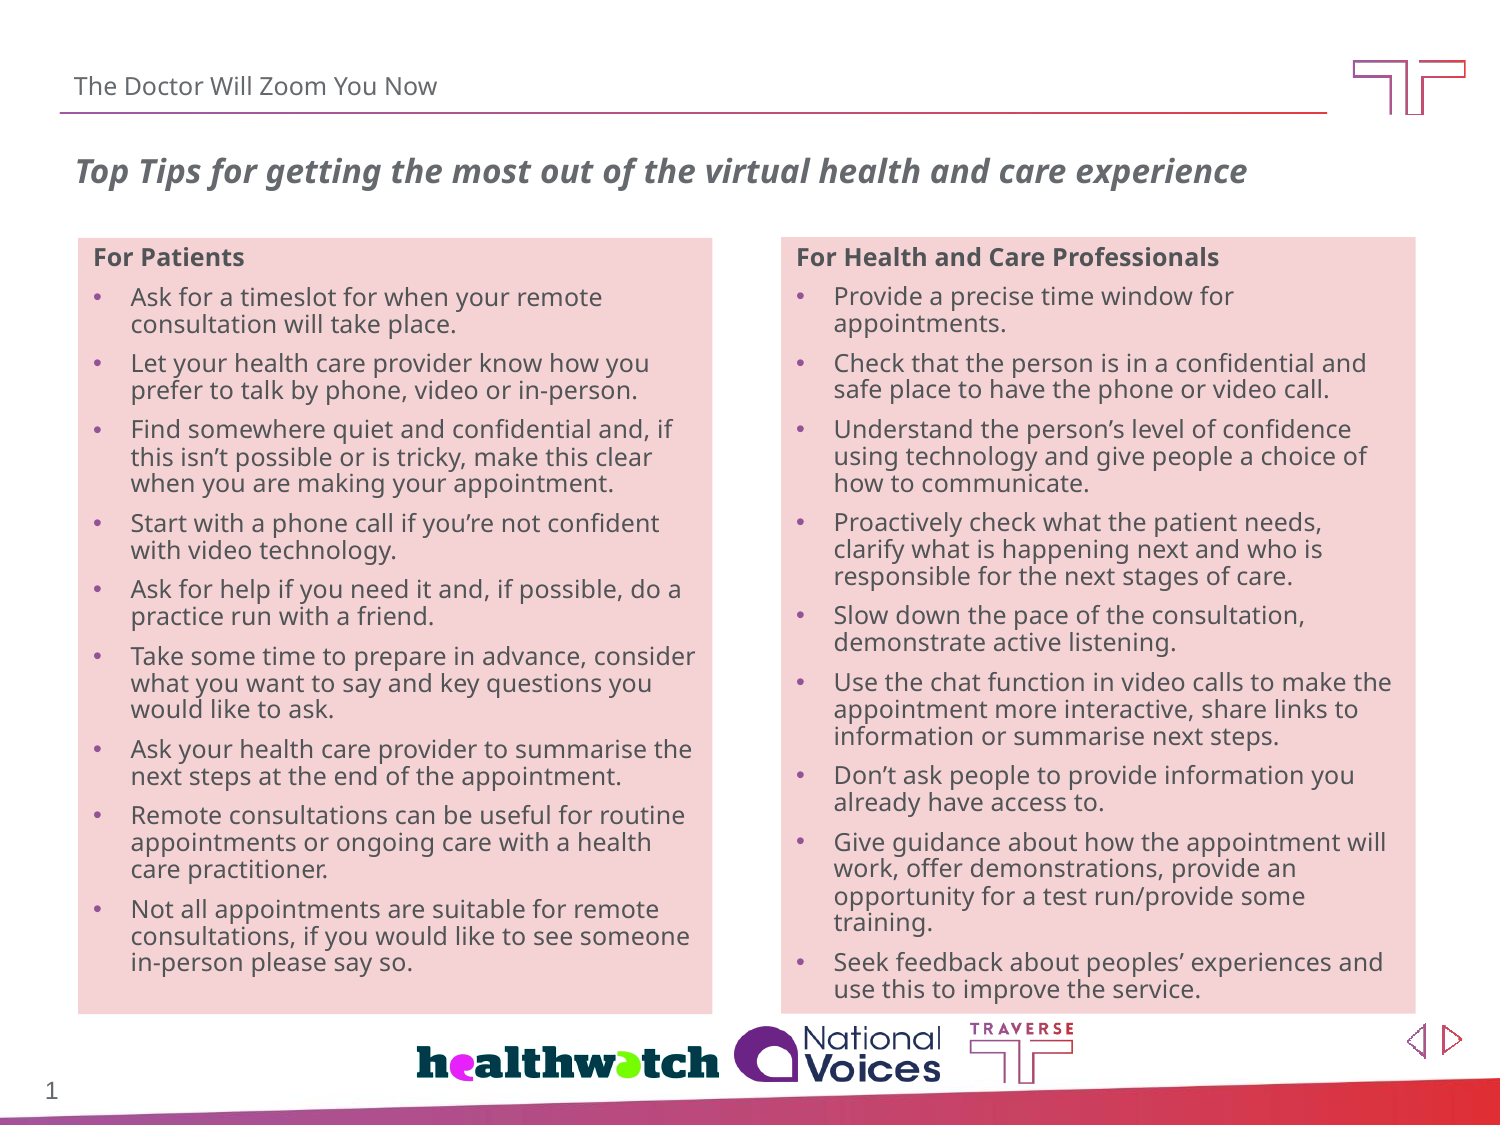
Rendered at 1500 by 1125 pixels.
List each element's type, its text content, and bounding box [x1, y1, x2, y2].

list Top Tips for getting the most out of the virtual health and care experience [59, 147, 1366, 221]
picture [0, 1078, 1500, 1125]
title The Doctor Will Zoom You Now [59, 61, 1353, 114]
picture [1405, 1021, 1463, 1059]
picture [1352, 59, 1466, 115]
list For Health and Care Professionals Provide a precise time window for appointments. Check that the person is in a confidential and safe place to have the phone or video call. Understand the person’s level of confidence using technology and give people a choice of how to communicate. Proactively check what the patient needs, clarify what is happening next and who is responsible for the next stages of care. Slow down the pace of the consultation, demonstrate active listening. Use the chat function in video calls to make the appointment more interactive, share links to information or summarise next steps. Don’t ask people to provide information you already have access to. Give guidance about how the appointment will work, offer demonstrations, provide an opportunity for a test run/provide some training. Seek feedback about peoples’ experiences and use this to improve the service. [781, 237, 1416, 1014]
slide_number 1 [29, 1059, 368, 1119]
list For Patients Ask for a timeslot for when your remote consultation will take place. Let your health care provider know how you prefer to talk by phone, video or in-person. Find somewhere quiet and confidential and, if this isn’t possible or is tricky, make this clear when you are making your appointment. Start with a phone call if you’re not confident with video technology. Ask for help if you need it and, if possible, do a practice run with a friend. Take some time to prepare in advance, consider what you want to say and key questions you would like to ask. Ask your health care provider to summarise the next steps at the end of the appointment. Remote consultations can be useful for routine appointments or ongoing care with a health care practitioner. Not all appointments are suitable for remote consultations, if you would like to see someone in-person please say so. [78, 237, 713, 1015]
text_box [407, 1006, 1092, 1113]
